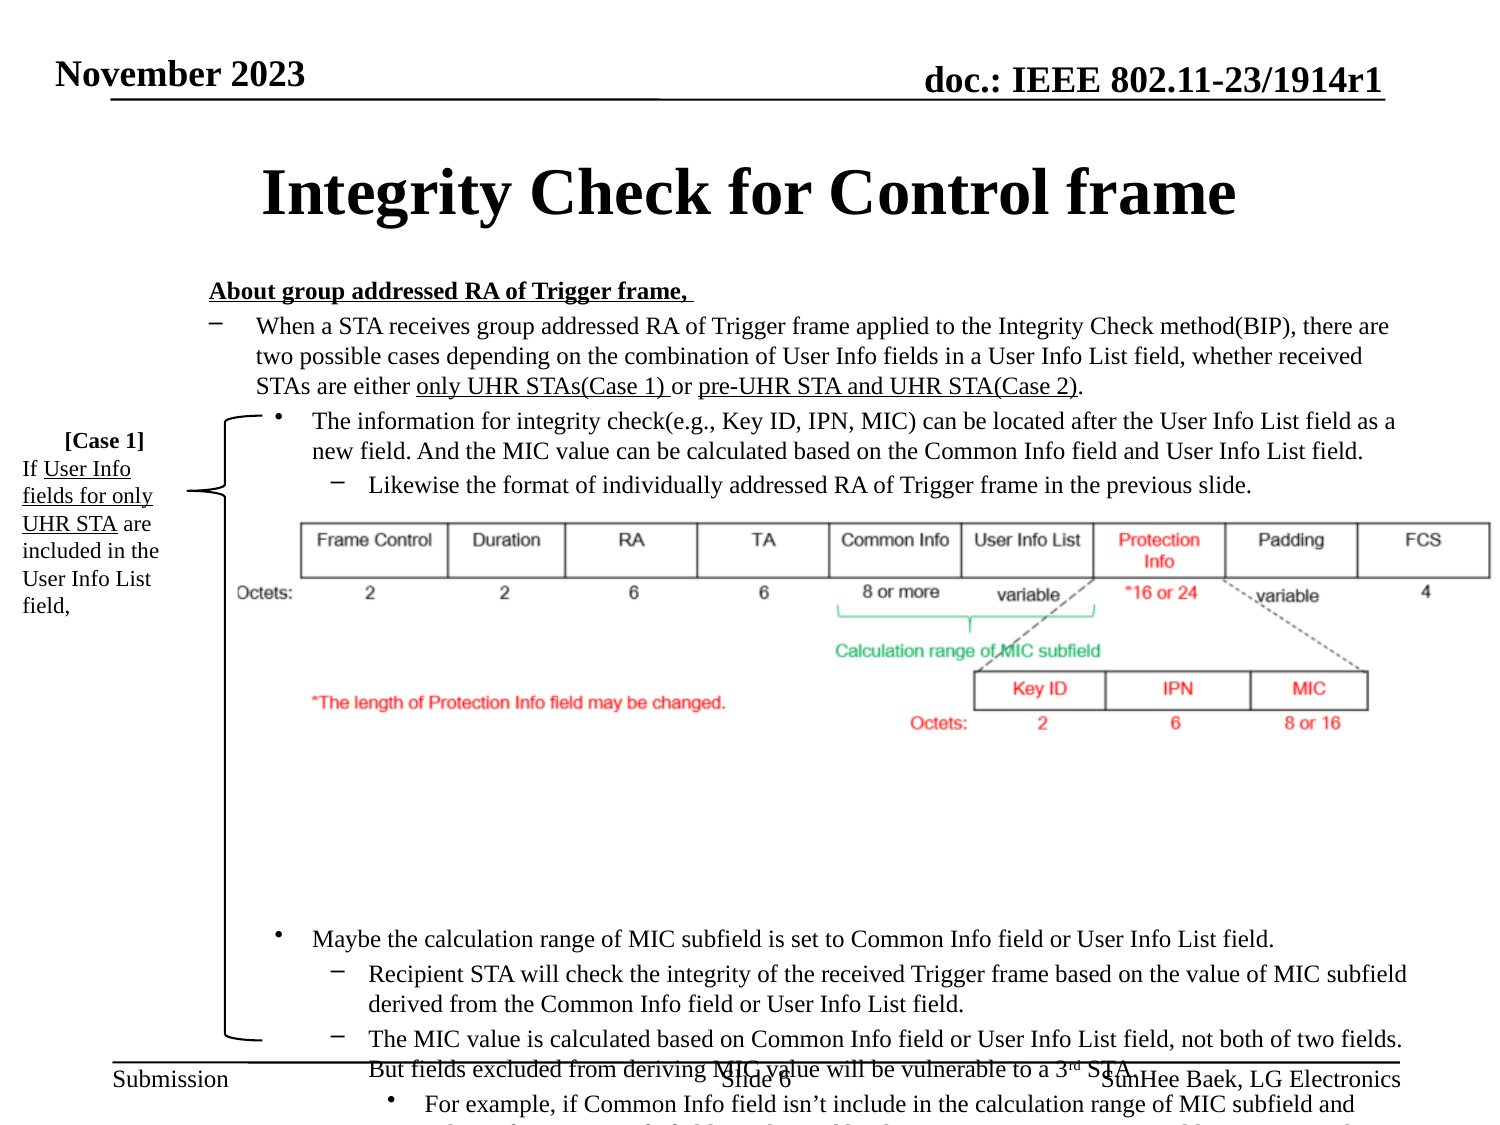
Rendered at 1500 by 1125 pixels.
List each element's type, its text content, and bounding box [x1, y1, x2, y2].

list About group addressed RA of Trigger frame, When a STA receives group addressed RA of Trigger frame applied to the Integrity Check method(BIP), there are two possible cases depending on the combination of User Info fields in a User Info List field, whether received STAs are either only UHR STAs(Case 1) or pre-UHR STA and UHR STA(Case 2). The information for integrity check(e.g., Key ID, IPN, MIC) can be located after the User Info List field as a new field. And the MIC value can be calculated based on the Common Info field and User Info List field. Likewise the format of individually addressed RA of Trigger frame in the previous slide. Maybe the calculation range of MIC subfield is set to Common Info field or User Info List field. Recipient STA will check the integrity of the received Trigger frame based on the value of MIC subfield derived from the Common Info field or User Info List field. The MIC value is calculated based on Common Info field or User Info List field, not both of two fields. But fields excluded from deriving MIC value will be vulnerable to a 3rd STA. For example, if Common Info field isn’t include in the calculation range of MIC subfield and values of Common Info field are changed by the 3rd STA, recipient STA couldn’t recognize the fact that the values of Common Info field are damaged. [118, 266, 1425, 507]
picture [237, 509, 1499, 738]
title Integrity Check for Control frame [112, 112, 1388, 263]
text_box [202, 415, 263, 1041]
text_box [Case 1] If User Info fields for only UHR STA are included in the User Info List field, [7, 418, 202, 626]
slide_number Slide 6 [712, 1061, 800, 1093]
footer SunHee Baek, LG Electronics [1096, 1061, 1402, 1093]
list About group addressed RA of Trigger frame, When a STA receives group addressed RA of Trigger frame applied to the Integrity Check method(BIP), there are two possible cases depending on the combination of User Info fields in a User Info List field, whether received STAs are either only UHR STAs(Case 1) or pre-UHR STA and UHR STA(Case 2). The information for integrity check(e.g., Key ID, IPN, MIC) can be located after the User Info List field as a new field. And the MIC value can be calculated based on the Common Info field and User Info List field. Likewise the format of individually addressed RA of Trigger frame in the previous slide. Maybe the calculation range of MIC subfield is set to Common Info field or User Info List field. Recipient STA will check the integrity of the received Trigger frame based on the value of MIC subfield derived from the Common Info field or User Info List field. The MIC value is calculated based on Common Info field or User Info List field, not both of two fields. But fields excluded from deriving MIC value will be vulnerable to a 3rd STA. For example, if Common Info field isn’t include in the calculation range of MIC subfield and values of Common Info field are changed by the 3rd STA, recipient STA couldn’t recognize the fact that the values of Common Info field are damaged. [118, 492, 1425, 1063]
